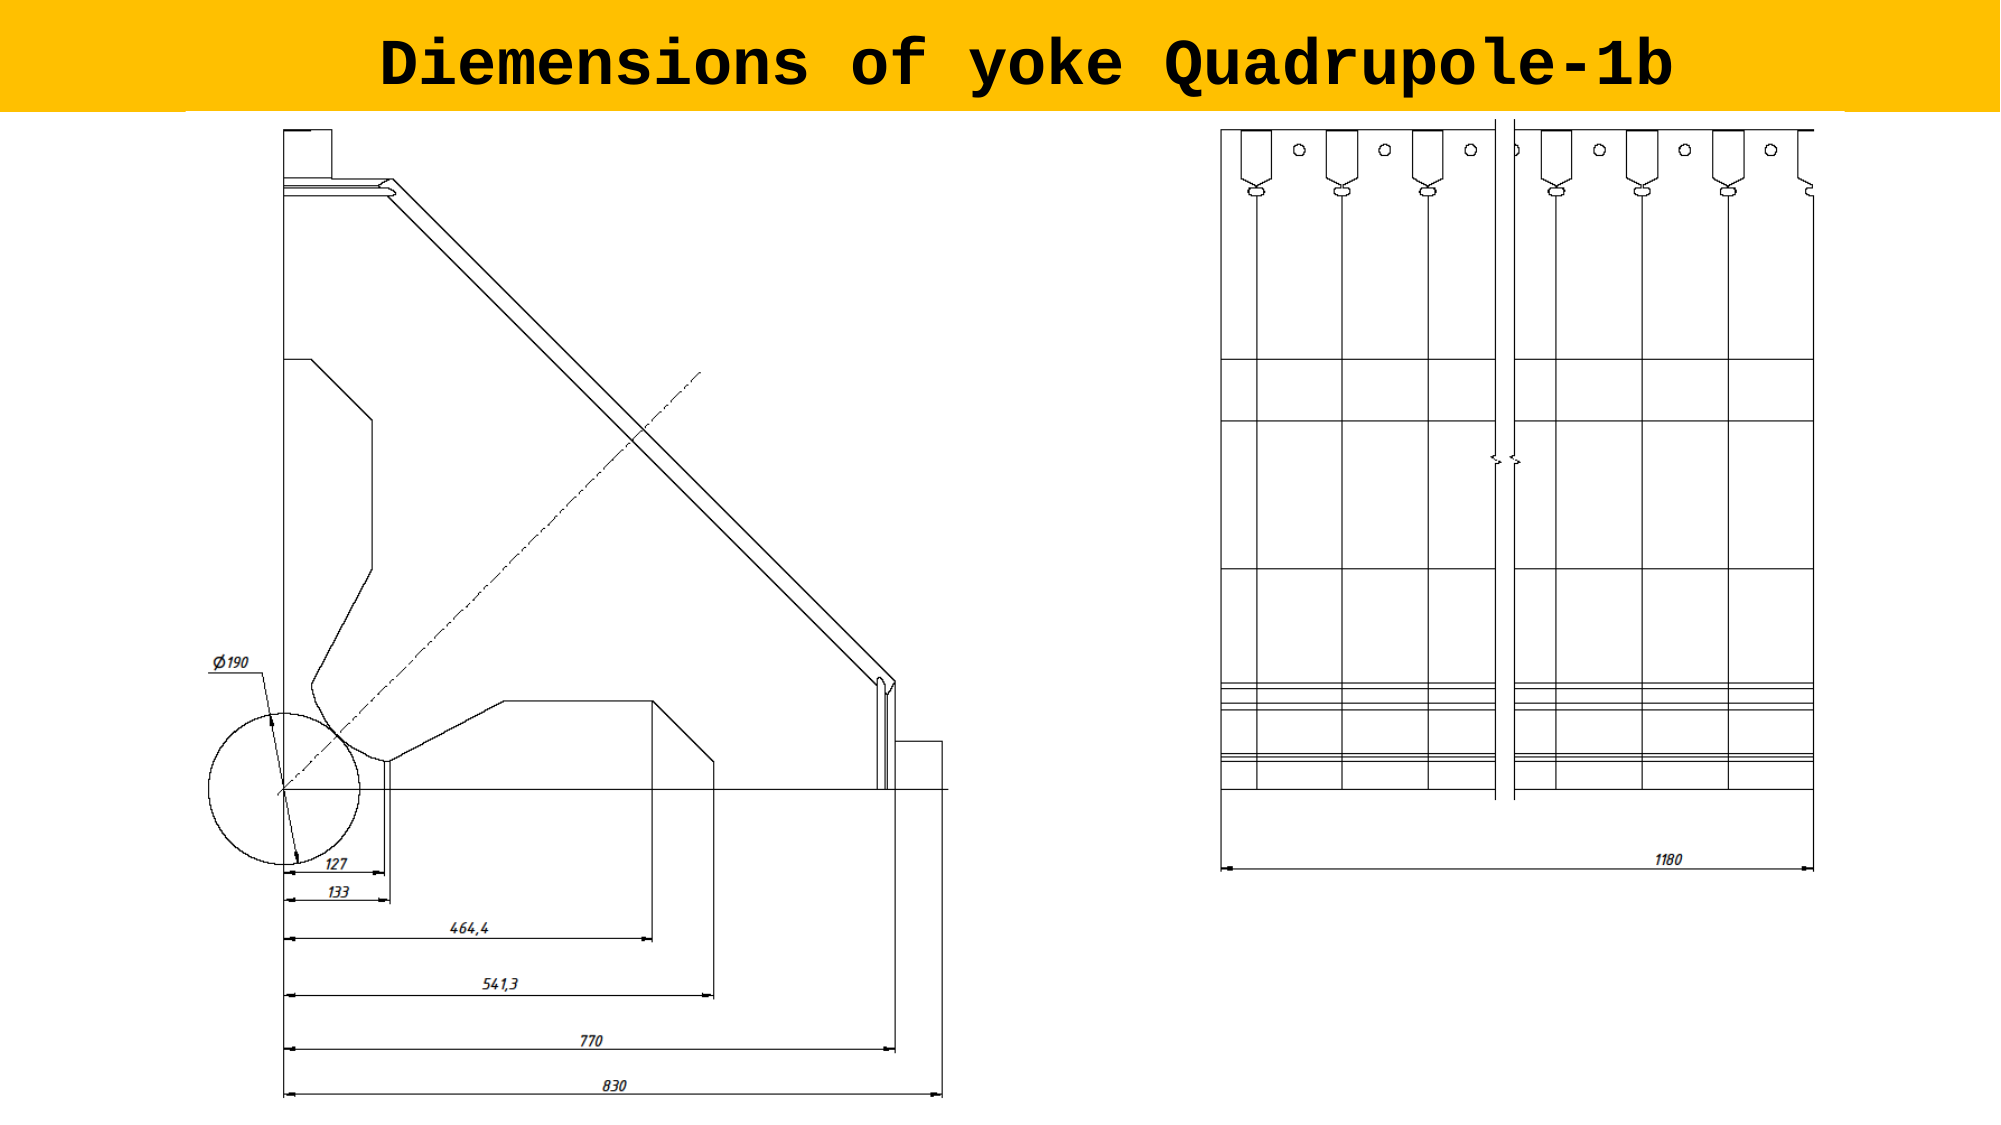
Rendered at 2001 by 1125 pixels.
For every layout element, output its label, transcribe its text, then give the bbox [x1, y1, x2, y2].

title Diemensions of yoke Quadrupole-1b [0, 0, 2000, 112]
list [185, 111, 1845, 1125]
